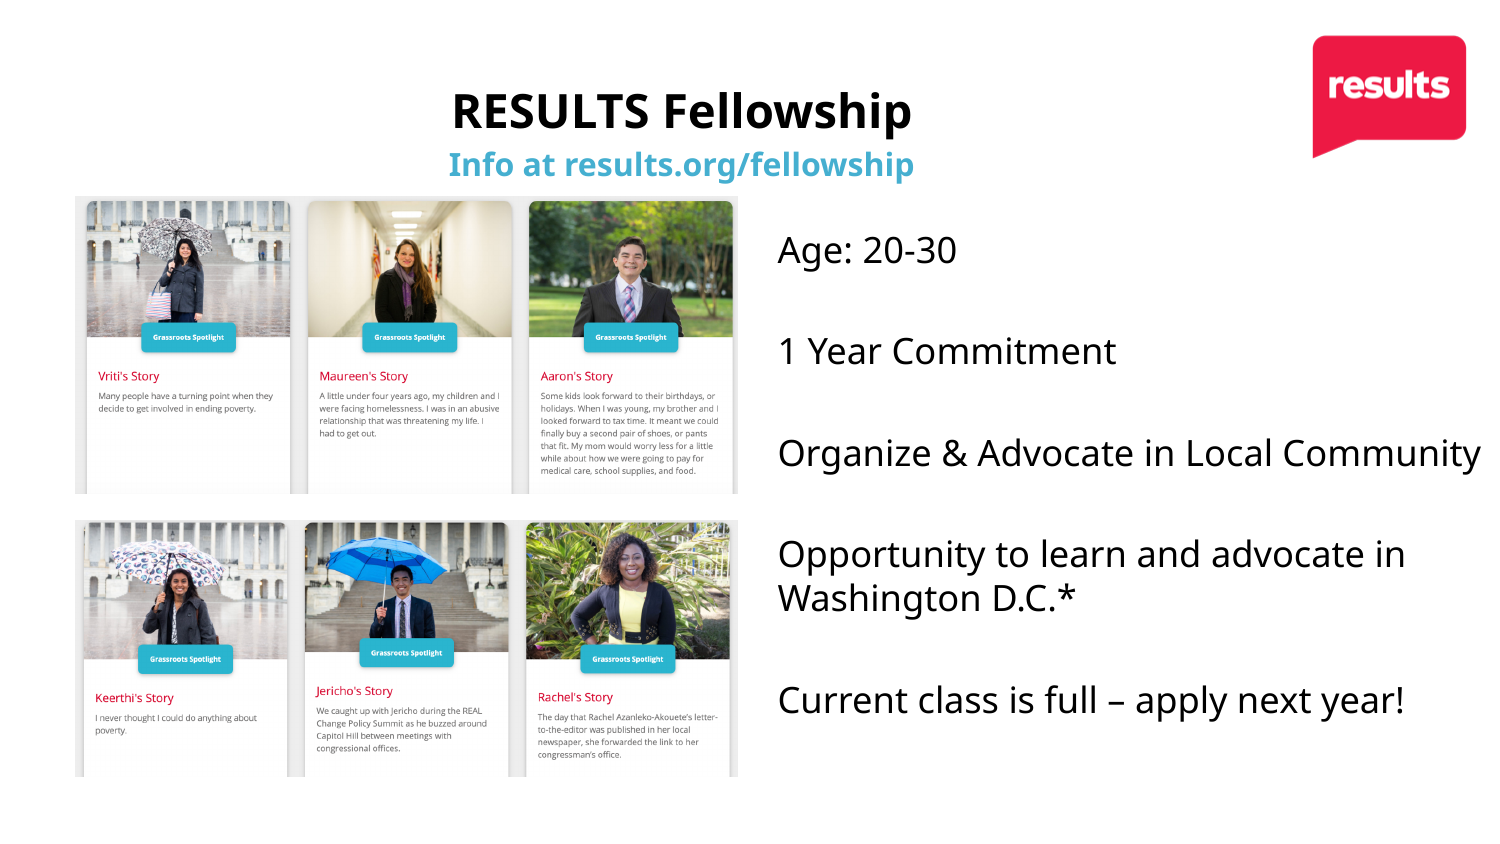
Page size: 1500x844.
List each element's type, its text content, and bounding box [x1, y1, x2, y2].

text_box RESULTS Fellowship Info at results.org/fellowship [74, 27, 1290, 191]
picture [74, 196, 738, 494]
picture [74, 520, 738, 777]
picture [1289, 13, 1490, 175]
text_box Age: 20-30 1 Year Commitment Organize & Advocate in Local Community Opportunity to learn and advocate in Washington D.C.* Current class is full – apply next year! [762, 219, 1500, 777]
